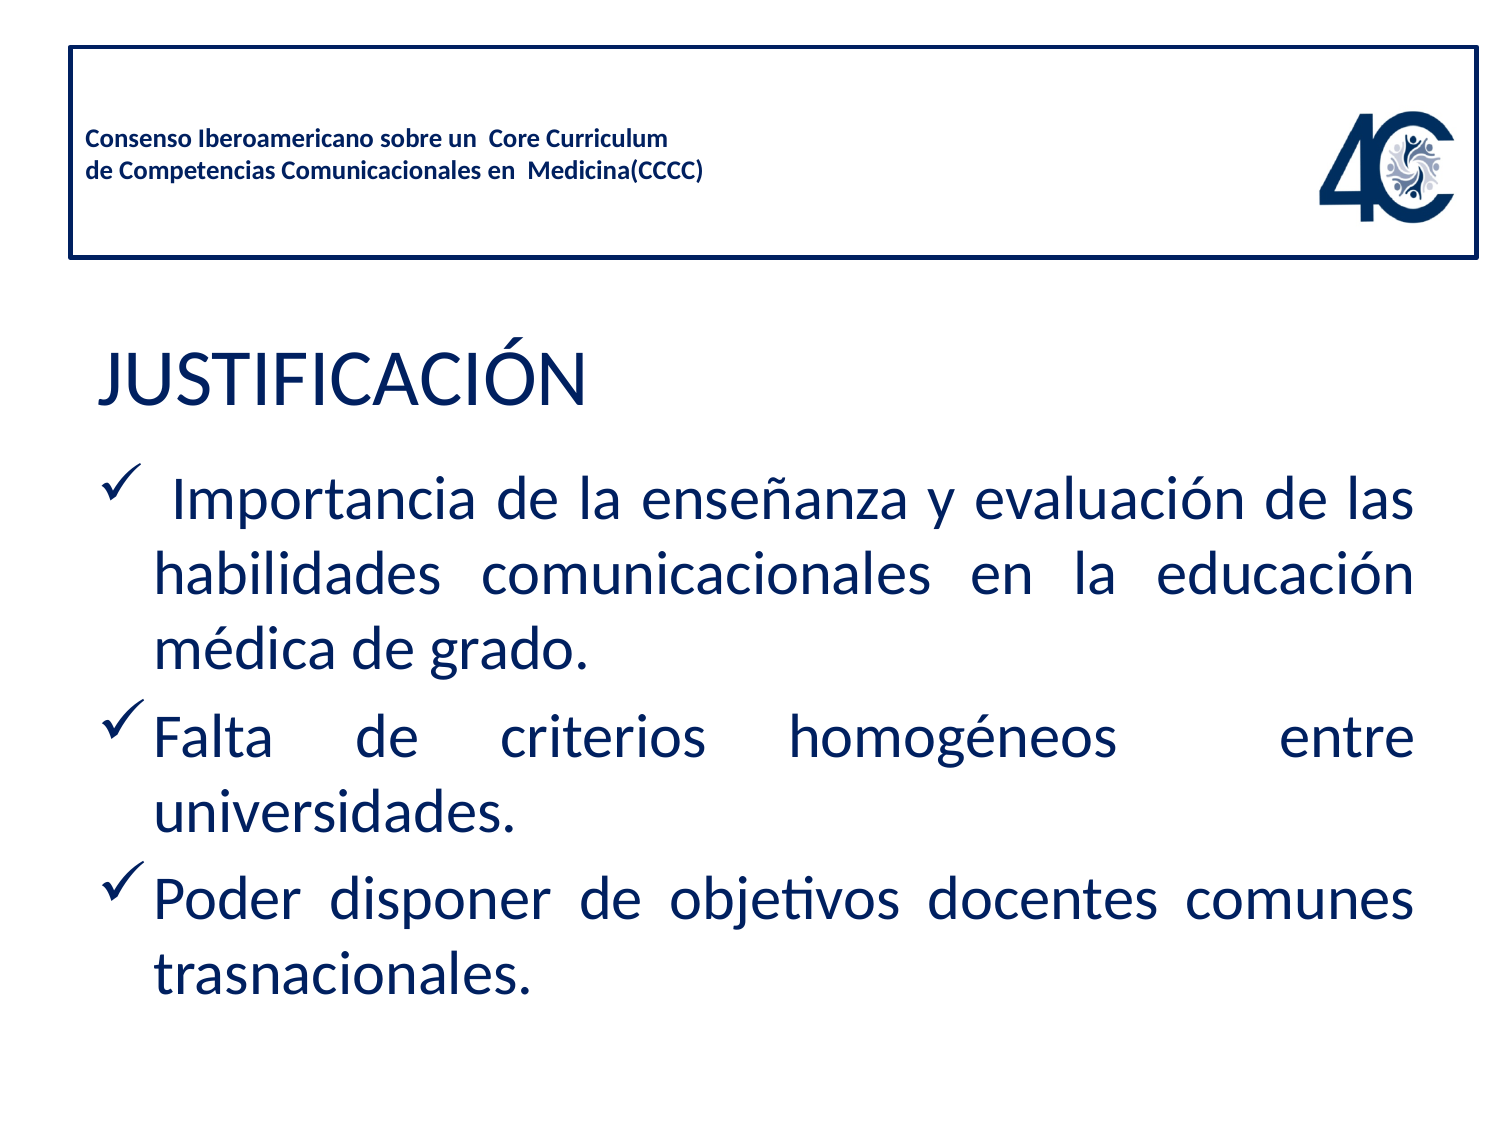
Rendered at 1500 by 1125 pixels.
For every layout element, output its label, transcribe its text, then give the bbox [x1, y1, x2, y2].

picture [1312, 105, 1461, 229]
title Consenso Iberoamericano sobre un Core Curriculum de Competencias Comunicacionales en Medicina(CCCC) [70, 46, 1477, 258]
list JUSTIFICACIÓN Importancia de la enseñanza y evaluación de las habilidades comunicacionales en la educación médica de grado. Falta de criterios homogéneos entre universidades. Poder disponer de objetivos docentes comunes trasnacionales. [82, 316, 1432, 1059]
